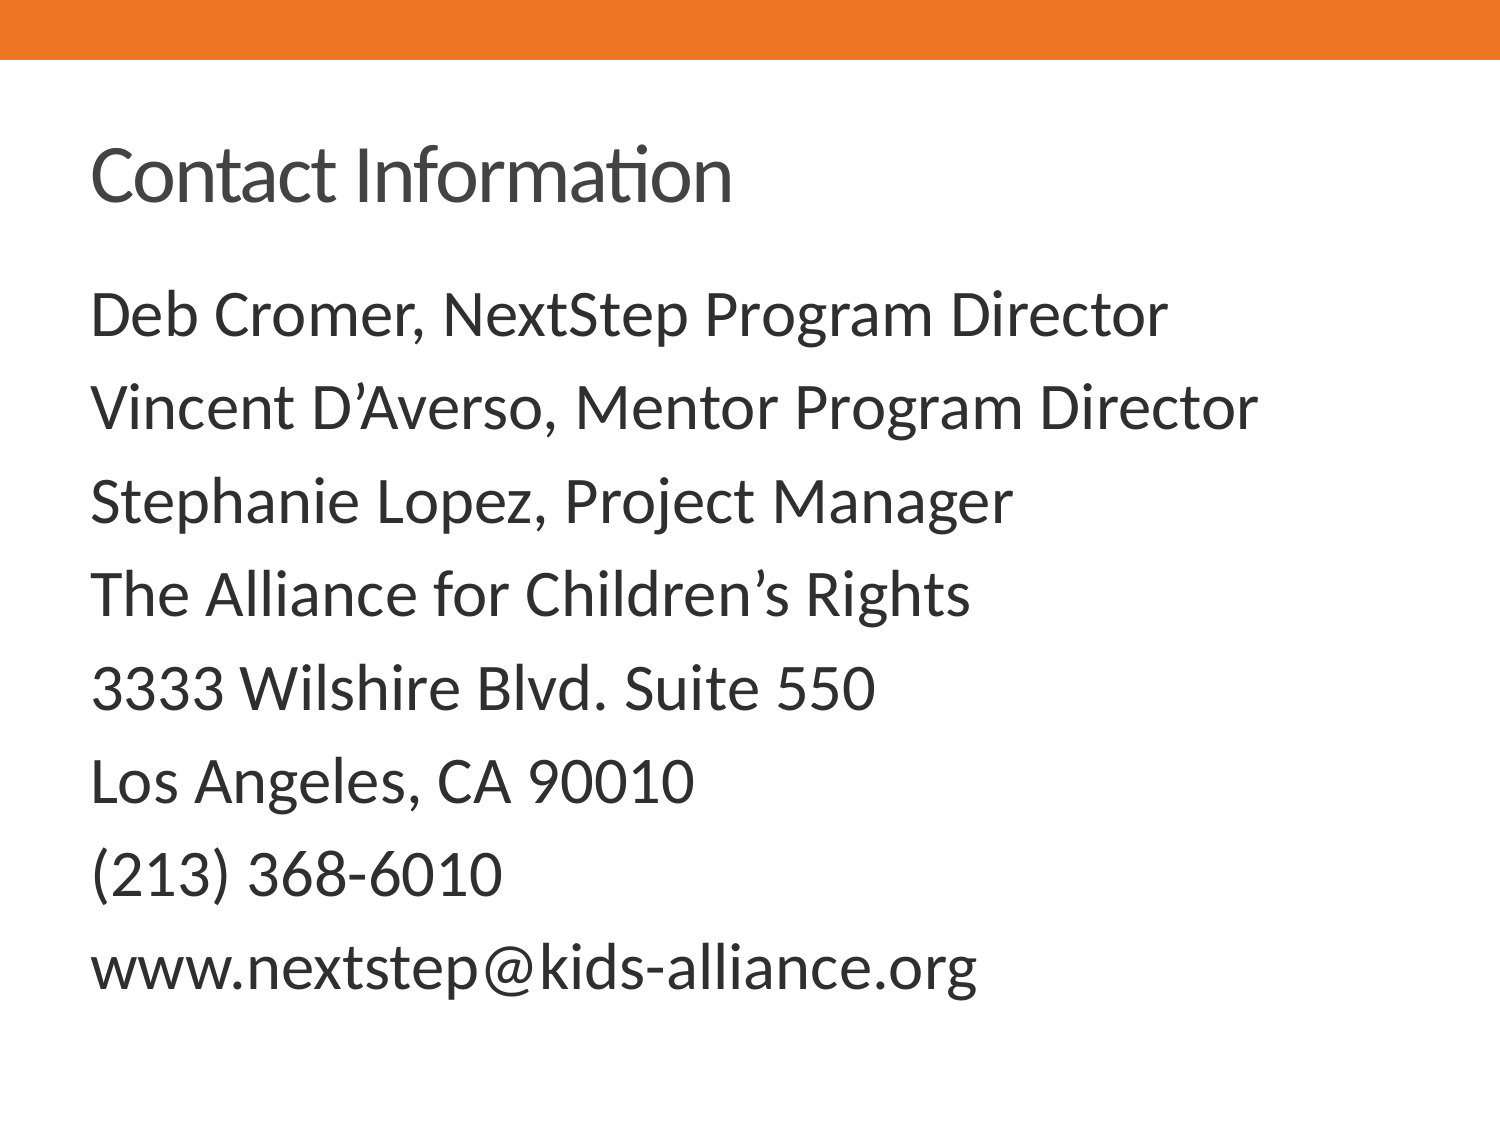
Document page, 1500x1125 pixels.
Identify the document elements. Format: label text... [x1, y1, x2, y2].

list Deb Cromer, NextStep Program Director Vincent D’Averso, Mentor Program Director Stephanie Lopez, Project Manager The Alliance for Children’s Rights 3333 Wilshire Blvd. Suite 550 Los Angeles, CA 90010 (213) 368-6010 www.nextstep@kids-alliance.org [75, 262, 1425, 1063]
title Contact Information [75, 87, 1425, 250]
